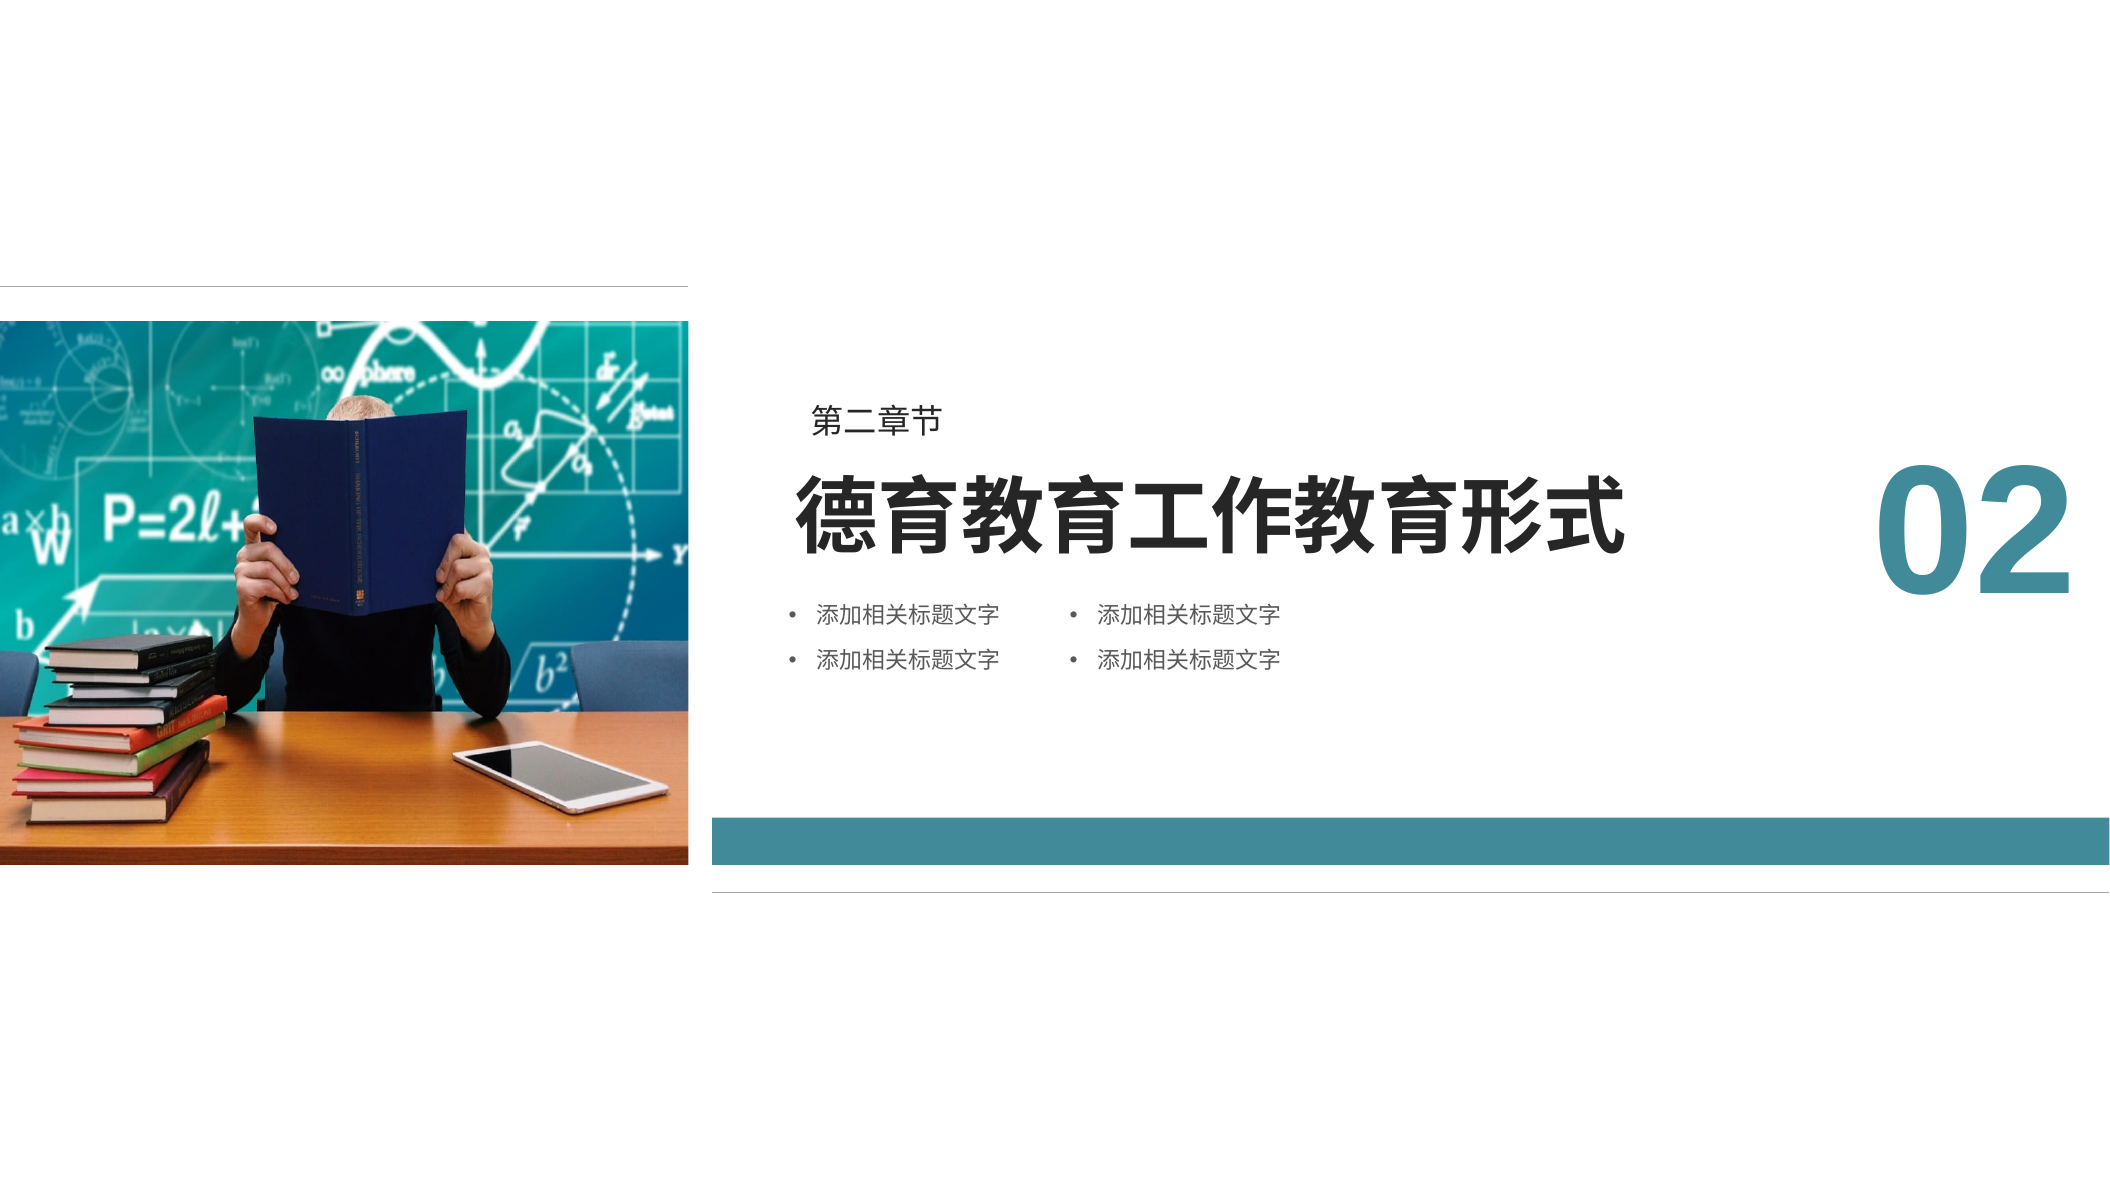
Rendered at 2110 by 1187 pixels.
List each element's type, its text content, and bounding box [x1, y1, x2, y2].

text_box 第二章节 [795, 392, 959, 447]
text_box 德育教育工作教育形式 [794, 463, 1953, 564]
text_box 添加相关标题文字 [773, 593, 1016, 636]
text_box [711, 817, 2110, 866]
text_box 添加相关标题文字 [773, 638, 1016, 681]
text_box [0, 320, 689, 866]
text_box 添加相关标题文字 [1054, 638, 1297, 681]
text_box 02 [1763, 402, 2092, 637]
text_box 添加相关标题文字 [1054, 593, 1297, 636]
